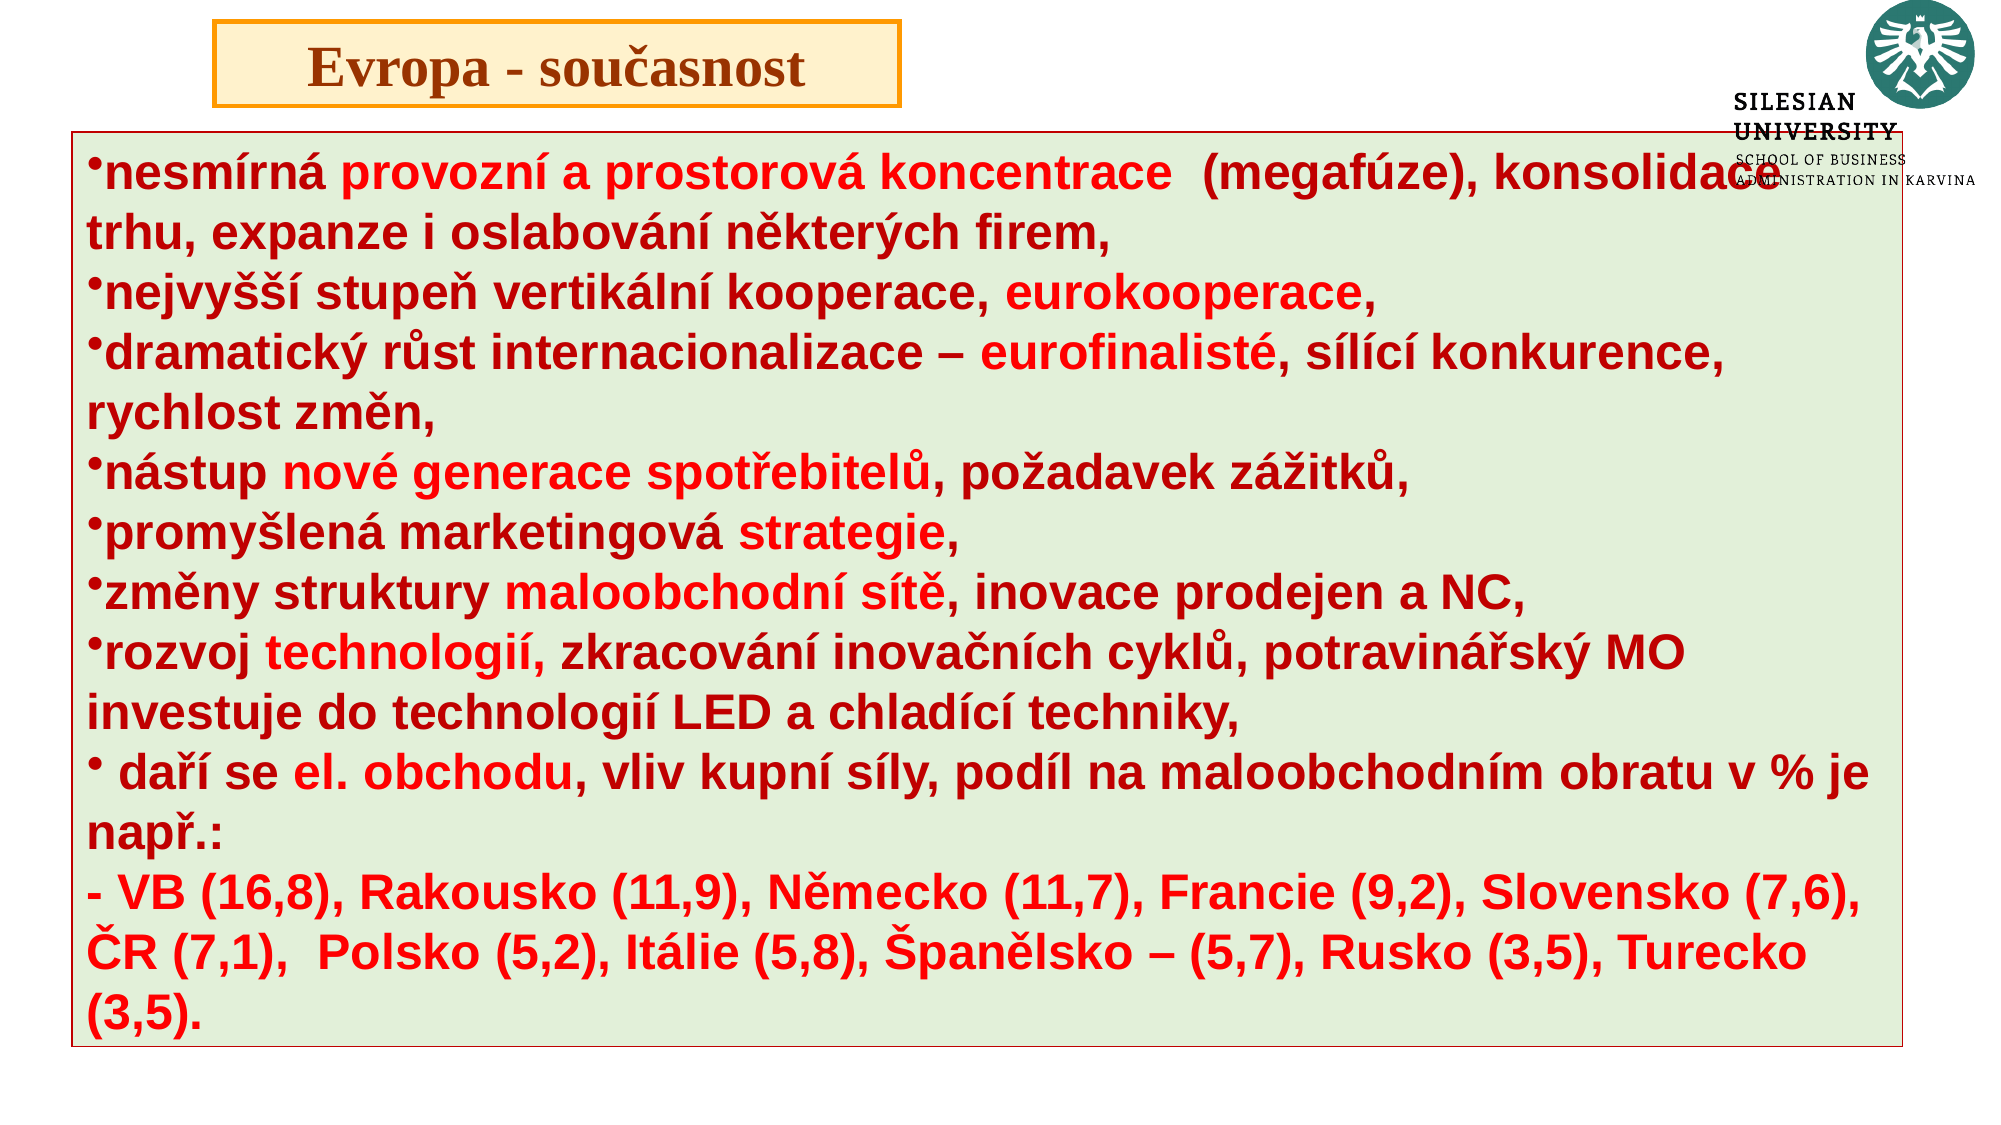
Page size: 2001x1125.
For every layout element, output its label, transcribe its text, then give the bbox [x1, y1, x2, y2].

text_box Evropa - současnost [214, 21, 900, 107]
picture [1734, 0, 1975, 185]
text_box nesmírná provozní a prostorová koncentrace (megafúze), konsolidace trhu, expanze i oslabování některých firem, nejvyšší stupeň vertikální kooperace, eurokooperace, dramatický růst internacionalizace – eurofinalisté, sílící konkurence, rychlost změn, nástup nové generace spotřebitelů, požadavek zážitků, promyšlená marketingová strategie, změny struktury maloobchodní sítě, inovace prodejen a NC, rozvoj technologií, zkracování inovačních cyklů, potravinářský MO investuje do technologií LED a chladící techniky, daří se el. obchodu, vliv kupní síly, podíl na maloobchodním obratu v % je např.: - VB (16,8), Rakousko (11,9), Německo (11,7), Francie (9,2), Slovensko (7,6), ČR (7,1), Polsko (5,2), Itálie (5,8), Španělsko – (5,7), Rusko (3,5), Turecko (3,5). [72, 131, 1903, 1047]
